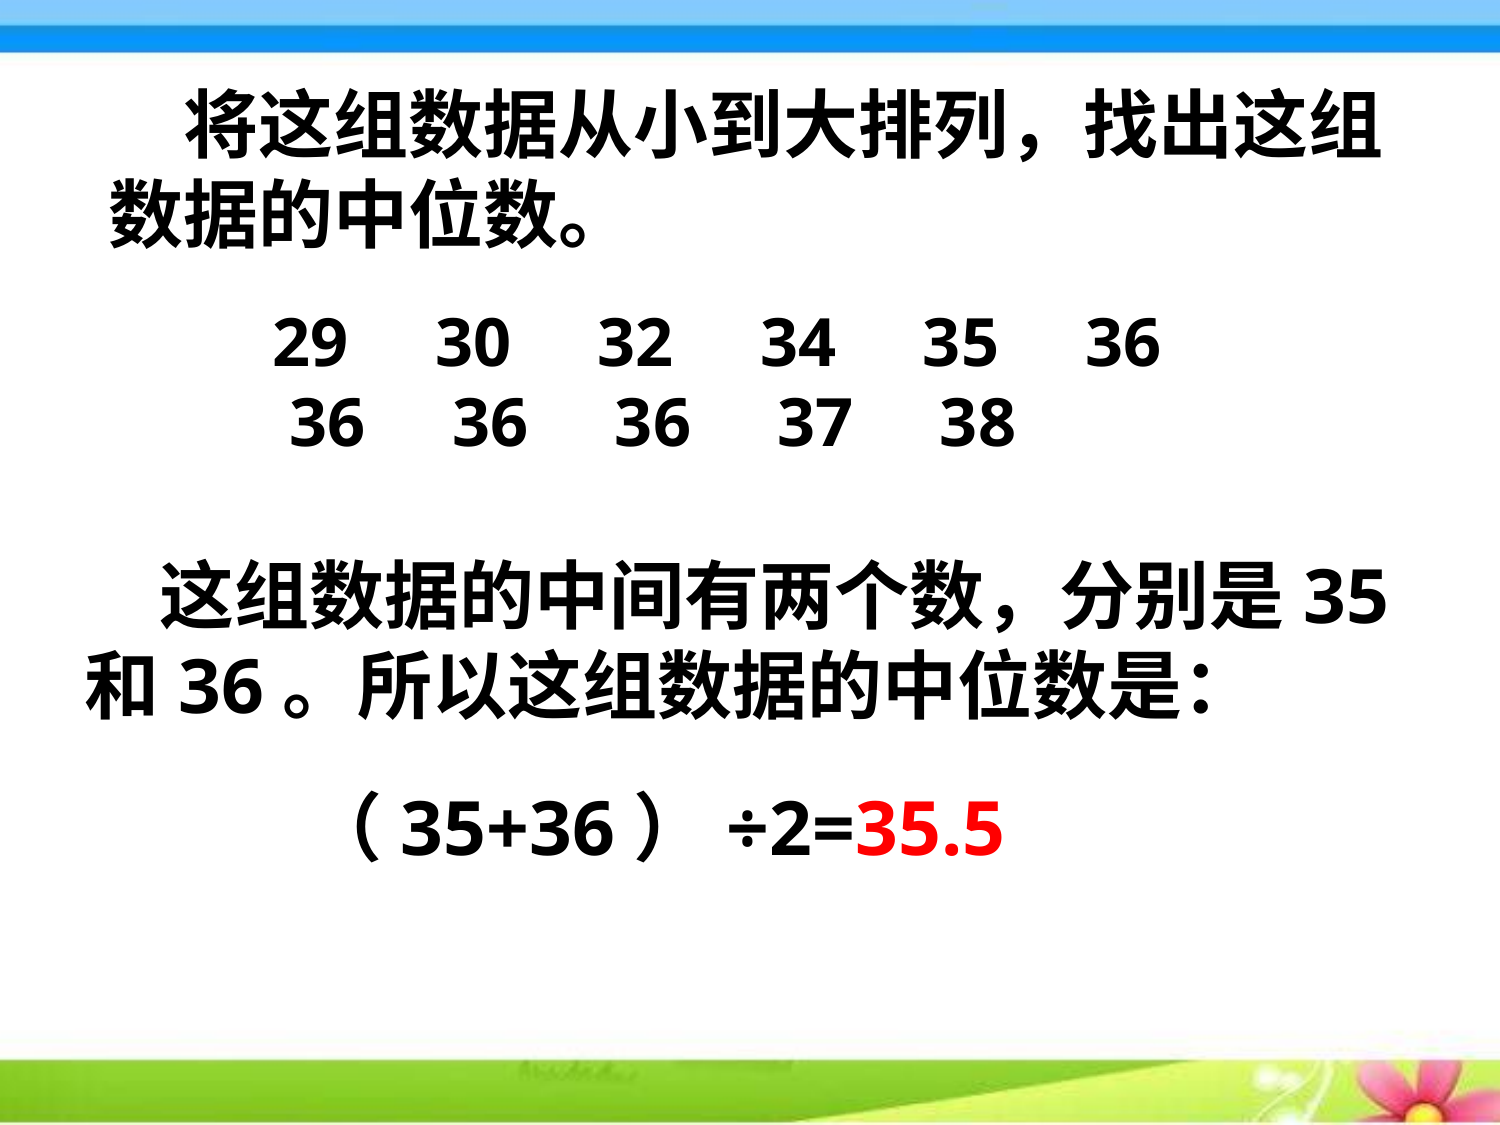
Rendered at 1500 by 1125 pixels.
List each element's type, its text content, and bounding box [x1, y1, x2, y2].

picture [0, 0, 1500, 1125]
text_box 将这组数据从小到大排列，找出这组数据的中位数。 [93, 70, 1430, 265]
text_box 29 30 32 34 35 36 36 36 36 37 38 [257, 292, 1243, 468]
text_box （35+36）÷2=35.5 [292, 772, 1125, 878]
text_box 这组数据的中间有两个数，分别是35和36。所以这组数据的中位数是： [70, 541, 1442, 737]
